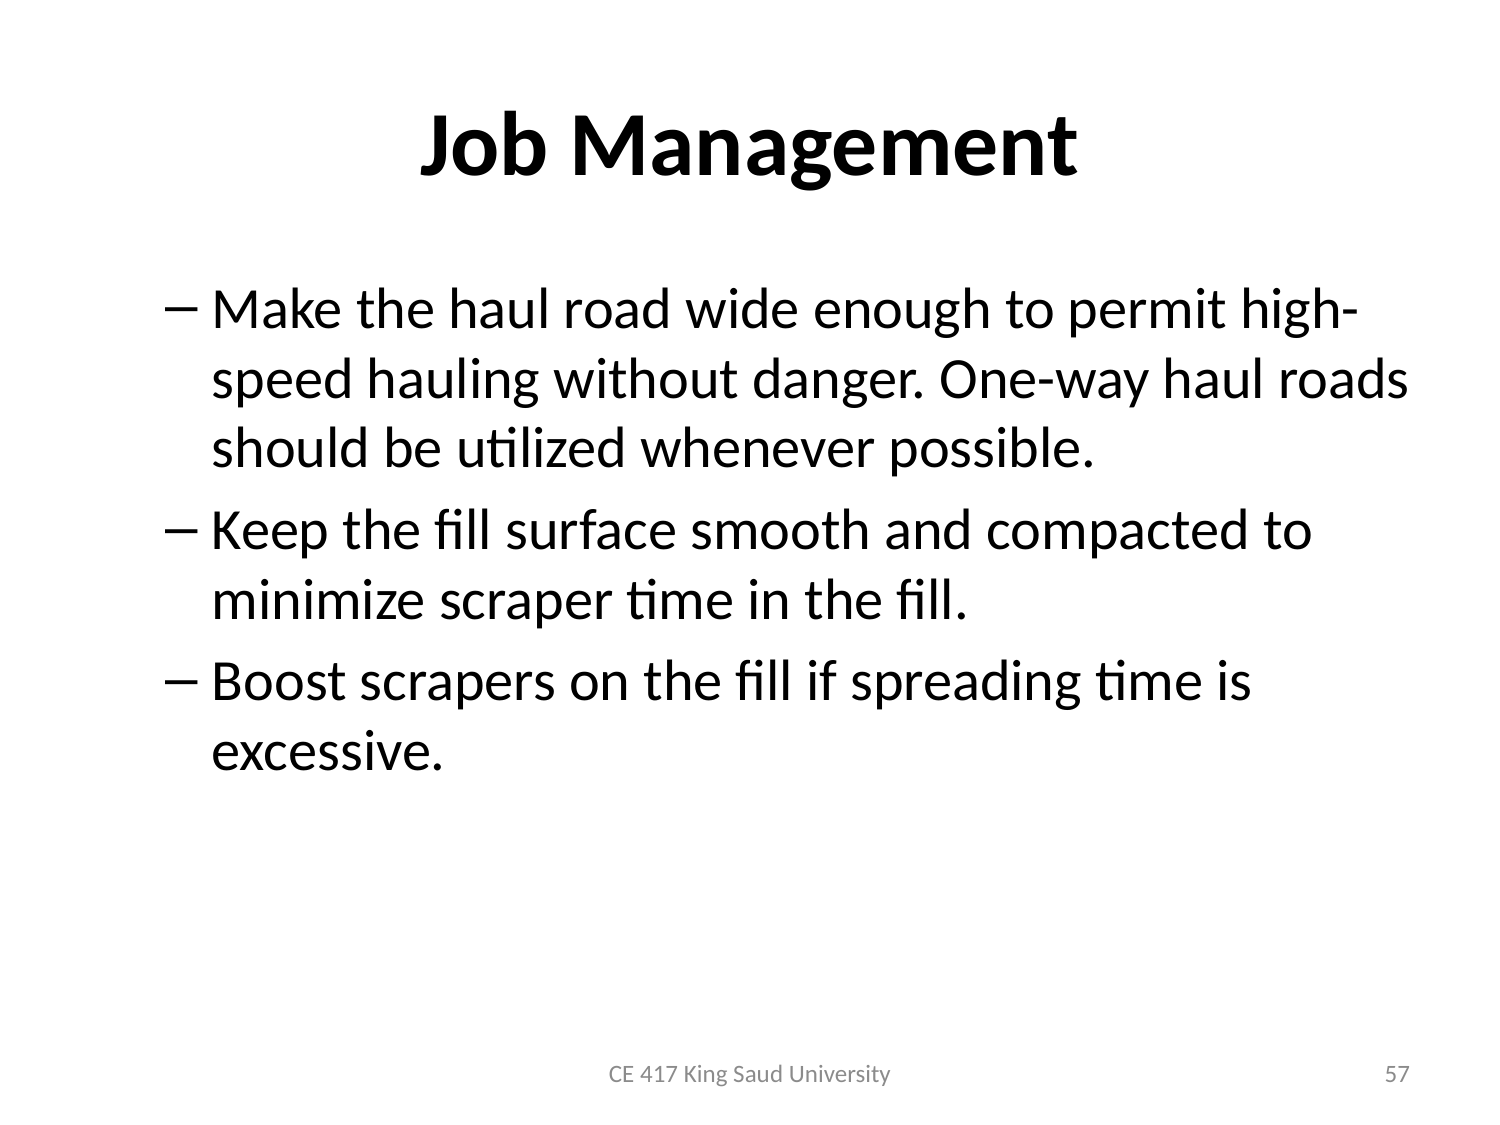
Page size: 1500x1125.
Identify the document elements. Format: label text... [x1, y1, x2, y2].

slide_number 57 [1074, 1042, 1425, 1103]
title Job Management [75, 45, 1425, 233]
footer CE 417 King Saud University [512, 1042, 988, 1103]
list Make the haul road wide enough to permit high-speed hauling without danger. One-way haul roads should be utilized whenever possible. Keep the fill surface smooth and compacted to minimize scraper time in the fill. Boost scrapers on the fill if spreading time is excessive. [75, 262, 1425, 1005]
